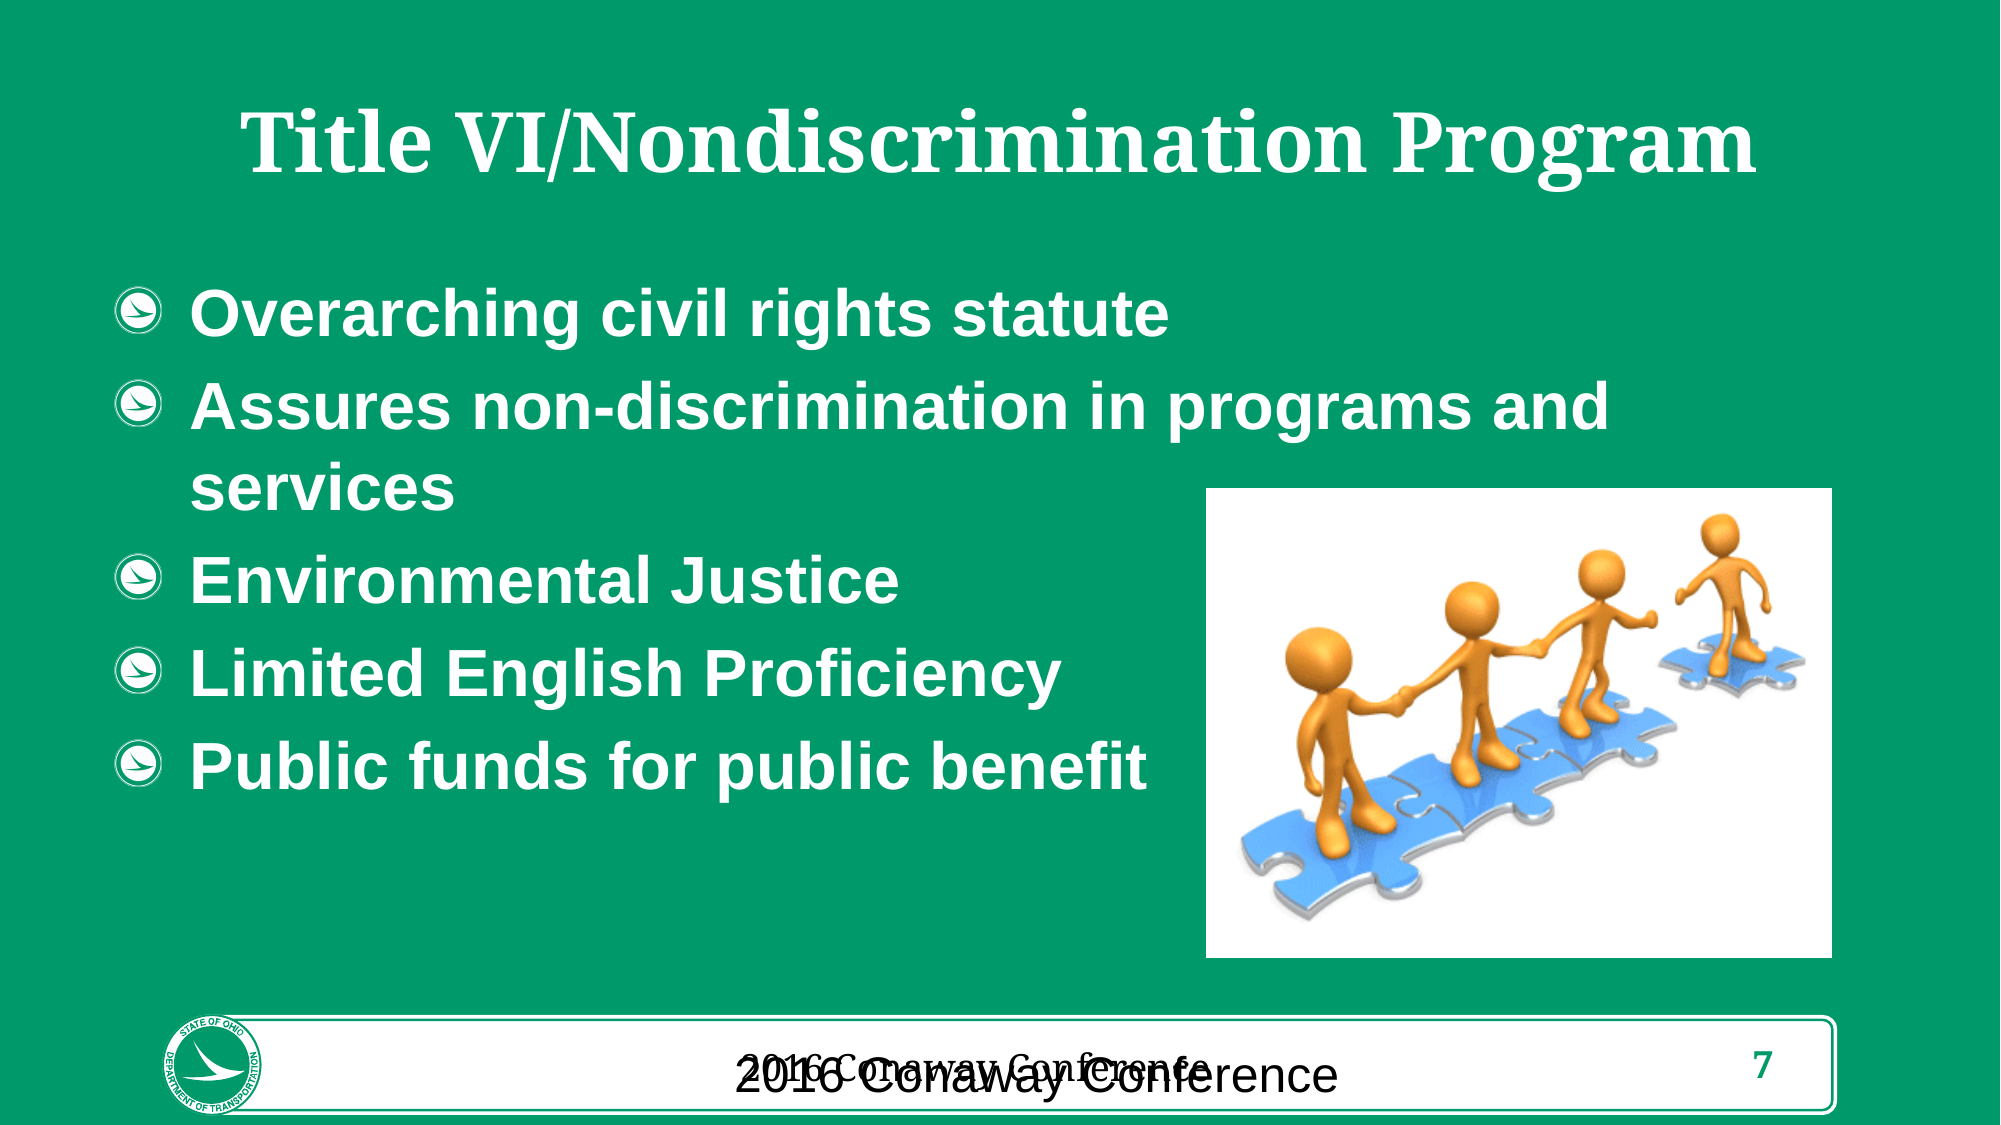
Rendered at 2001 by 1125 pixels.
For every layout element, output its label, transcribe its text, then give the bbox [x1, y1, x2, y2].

picture [114, 379, 162, 427]
text_box 2016 Conaway Conference [320, 1034, 1754, 1110]
footer 2016 Conaway Conference [262, 1035, 1689, 1098]
picture [114, 286, 162, 334]
picture [114, 739, 162, 787]
title Title VI/Nondiscrimination Program [99, 44, 1901, 233]
list Overarching civil rights statute Assures non-discrimination in programs and services Environmental Justice Limited English Proficiency Public funds for public benefit [99, 262, 1901, 1006]
picture [114, 553, 162, 600]
picture [114, 646, 162, 694]
picture [1205, 488, 1832, 958]
